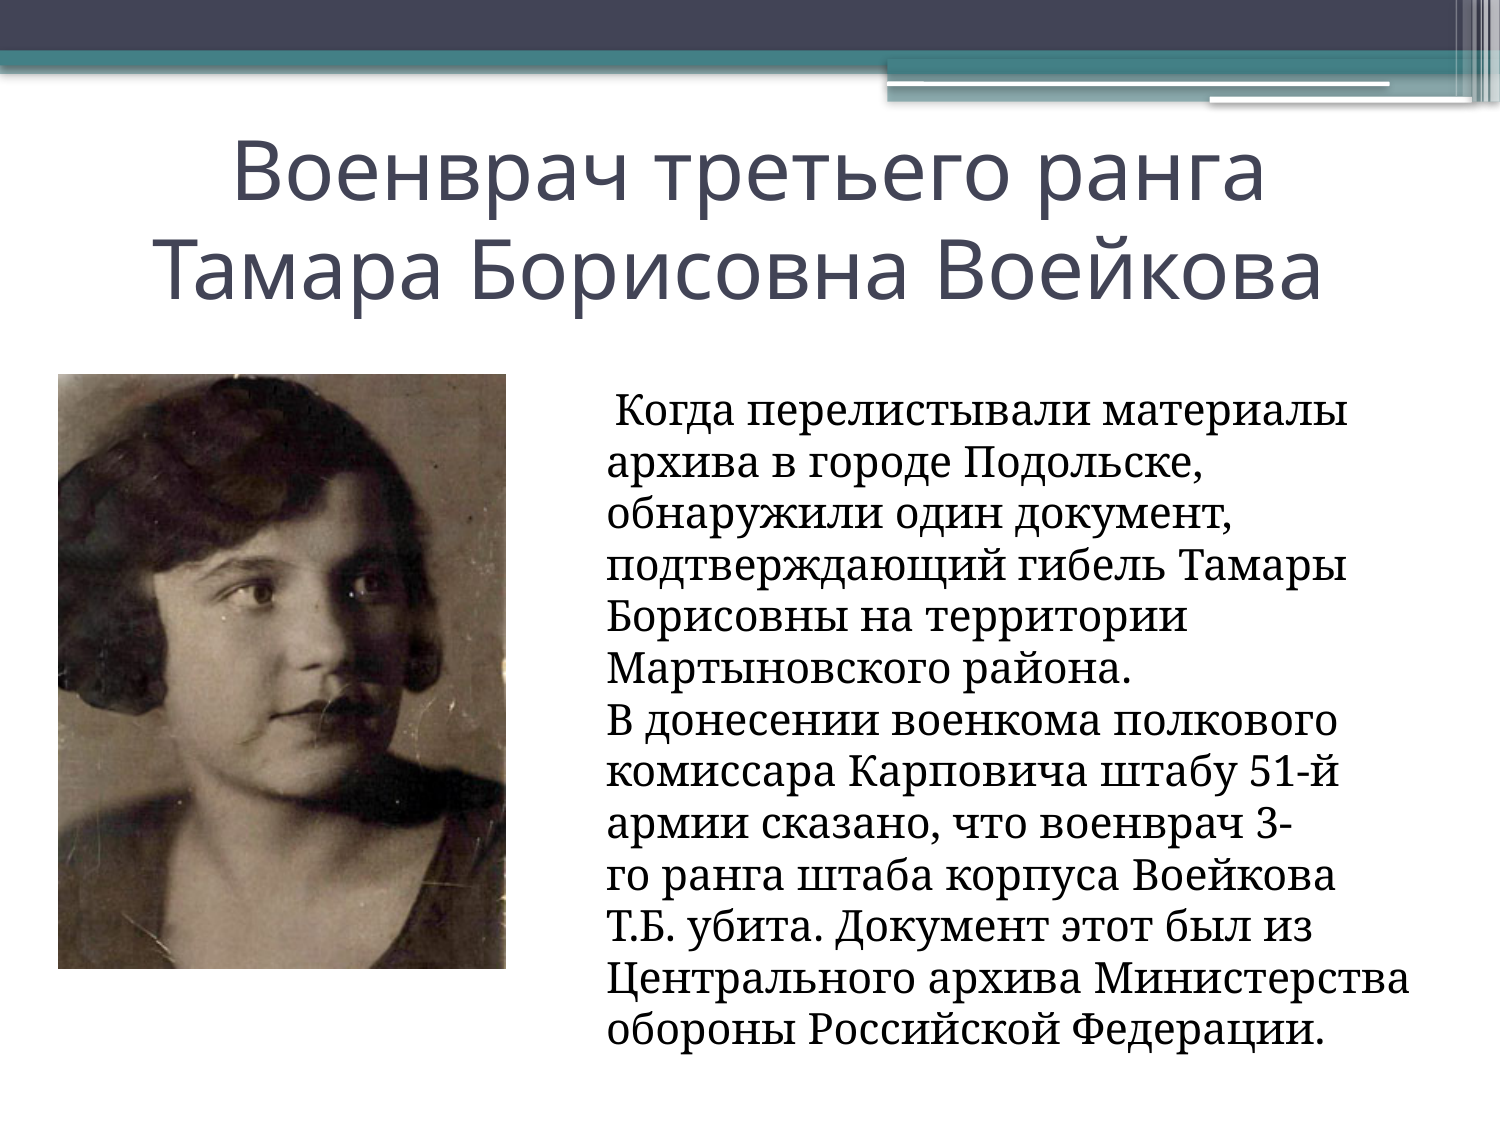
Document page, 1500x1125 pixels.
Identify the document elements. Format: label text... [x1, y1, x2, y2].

picture [58, 374, 507, 969]
list Когда перелистывали материалы архива в городе Подольске, обнаружили один документ, подтверждающий гибель Тамары Борисовны на территории Мартыновского района. В донесении военкома полкового комиссара Карповича штабу 51-й армии сказано, что военврач 3-го ранга штаба корпуса Воейкова Т.Б. убита. Документ этот был из Центрального архива Министерства обороны Российской Федерации. [539, 375, 1432, 1085]
title Военврач третьего ранга Тамара Борисовна Воейкова [75, 105, 1425, 329]
